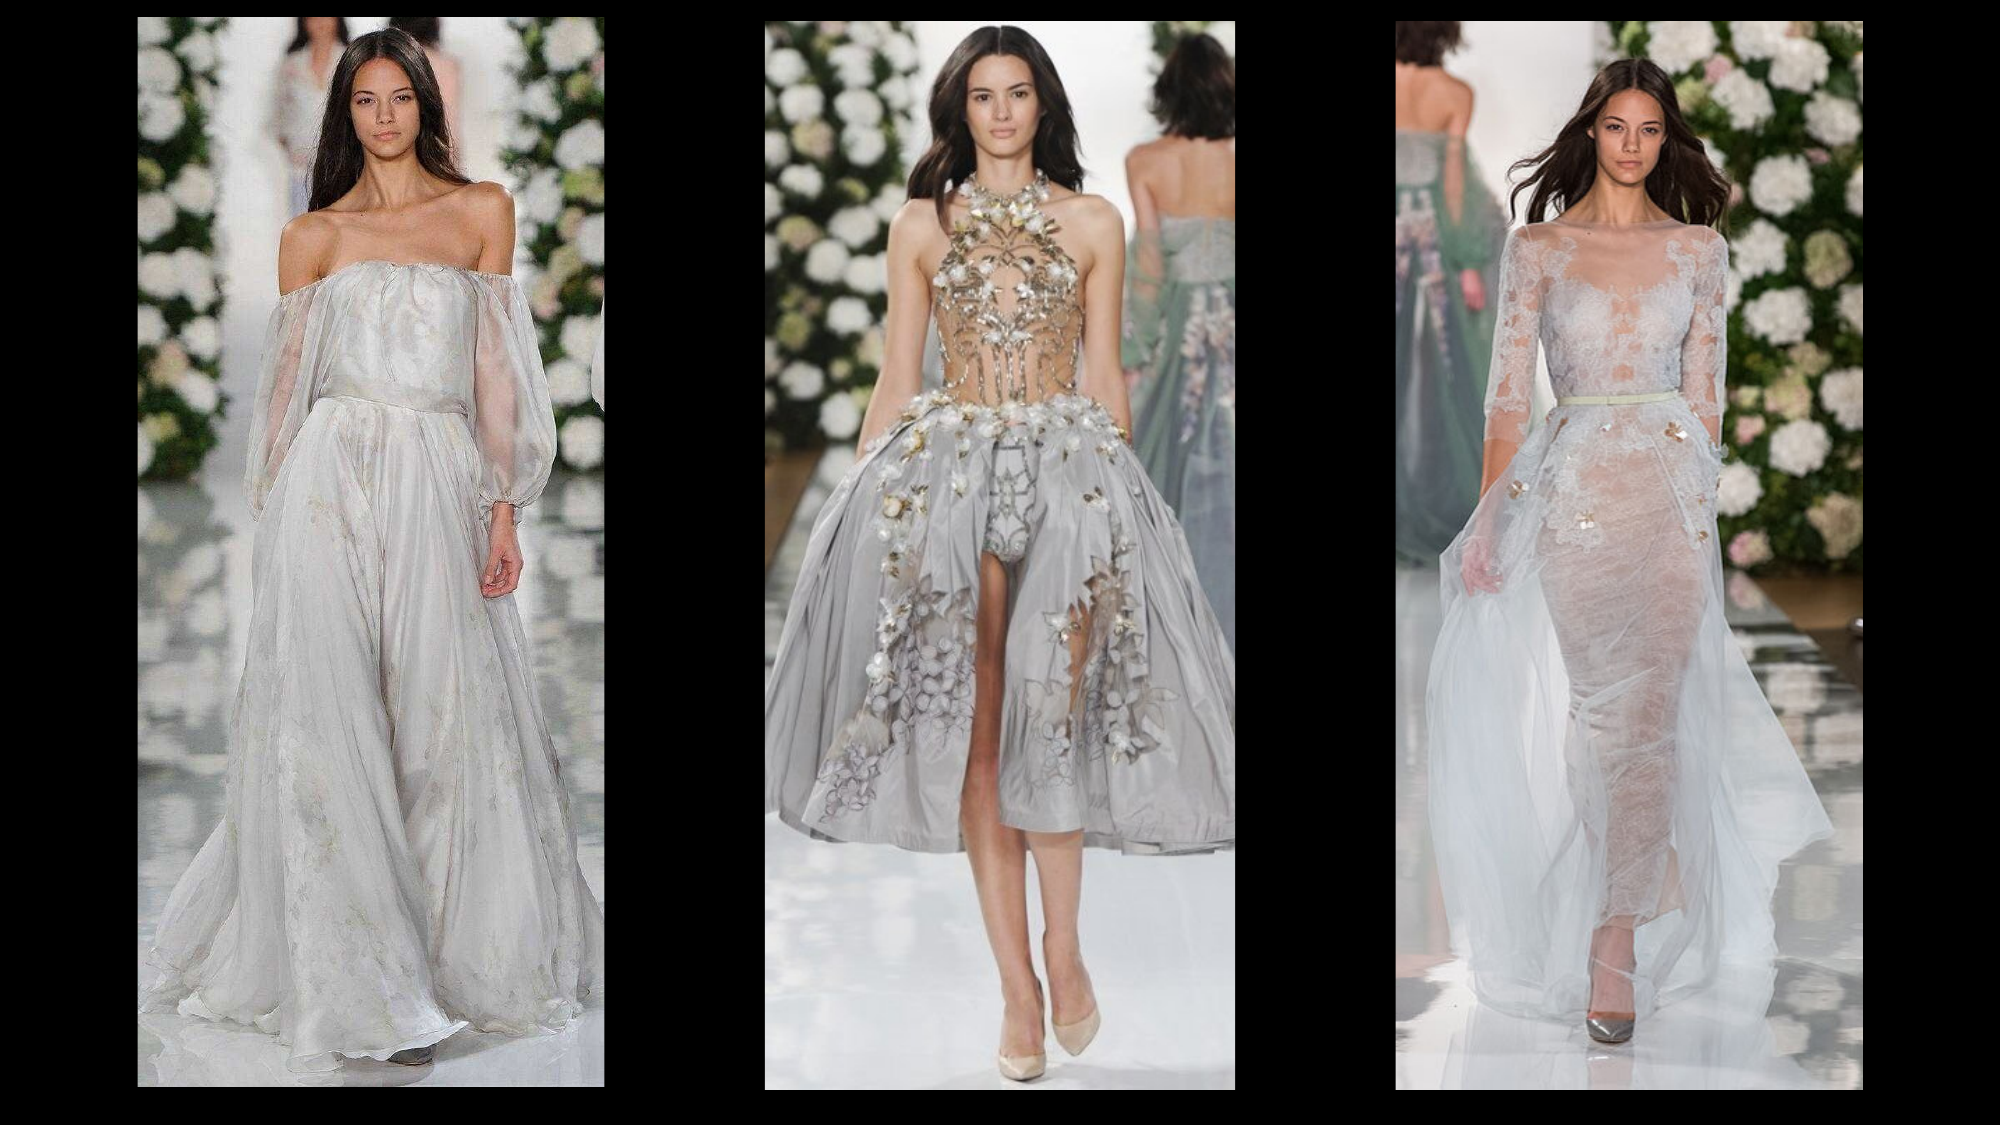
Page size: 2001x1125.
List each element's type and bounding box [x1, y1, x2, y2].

picture [1395, 21, 1864, 1091]
picture [764, 21, 1236, 1091]
picture [137, 17, 605, 1087]
